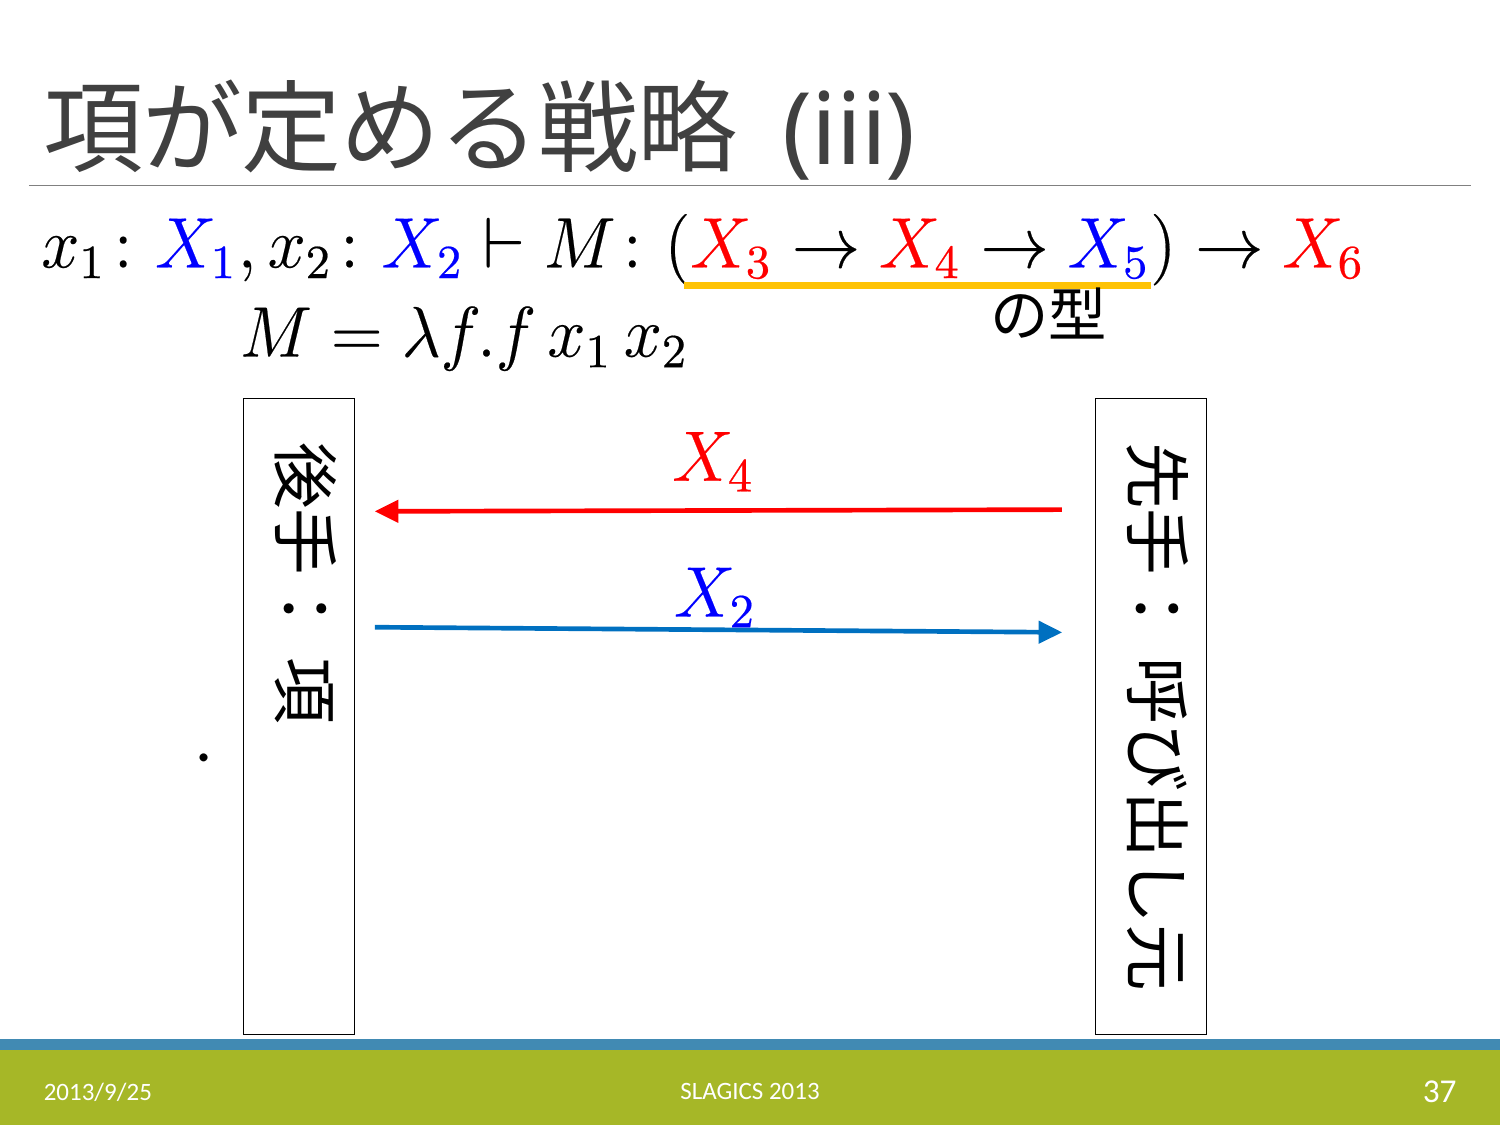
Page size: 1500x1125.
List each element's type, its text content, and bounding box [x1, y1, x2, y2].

slide_number 37 [1309, 1059, 1472, 1120]
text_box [759, 626, 1063, 633]
picture [675, 567, 752, 628]
picture [242, 305, 685, 372]
text_box 先手： 呼び出し元 [1095, 398, 1207, 1035]
picture [673, 431, 752, 492]
picture [42, 213, 1361, 286]
title 項が定める戦略 (iii) [28, 30, 1472, 193]
list [28, 214, 1472, 1032]
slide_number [28, 1060, 333, 1120]
footer SLAGICS 2013 [453, 1059, 1047, 1120]
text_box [374, 626, 674, 633]
text_box 後手： 項 . [243, 398, 355, 1035]
